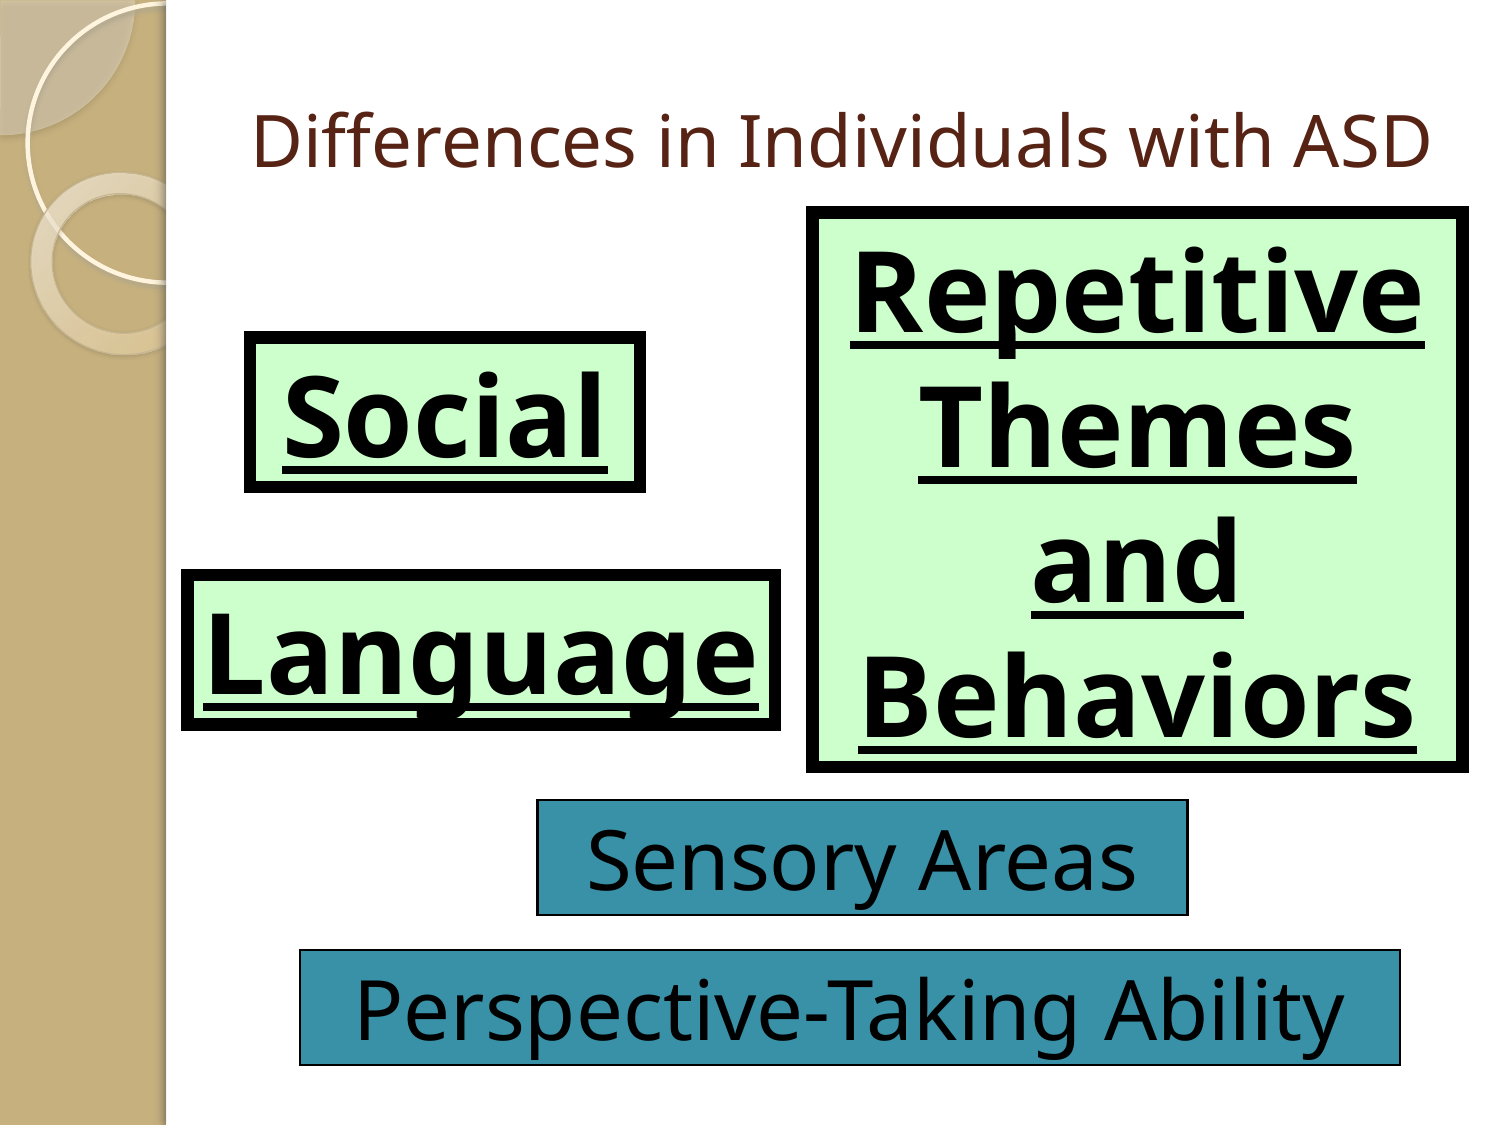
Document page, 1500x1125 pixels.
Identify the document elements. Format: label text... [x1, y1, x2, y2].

text_box Social [249, 337, 640, 488]
text_box Language [187, 574, 775, 725]
title Differences in Individuals with ASD [235, 45, 1466, 233]
text_box Perspective-Taking Ability [300, 950, 1400, 1065]
text_box Repetitive Themes and Behaviors [812, 212, 1463, 768]
text_box Sensory Areas [537, 800, 1188, 915]
